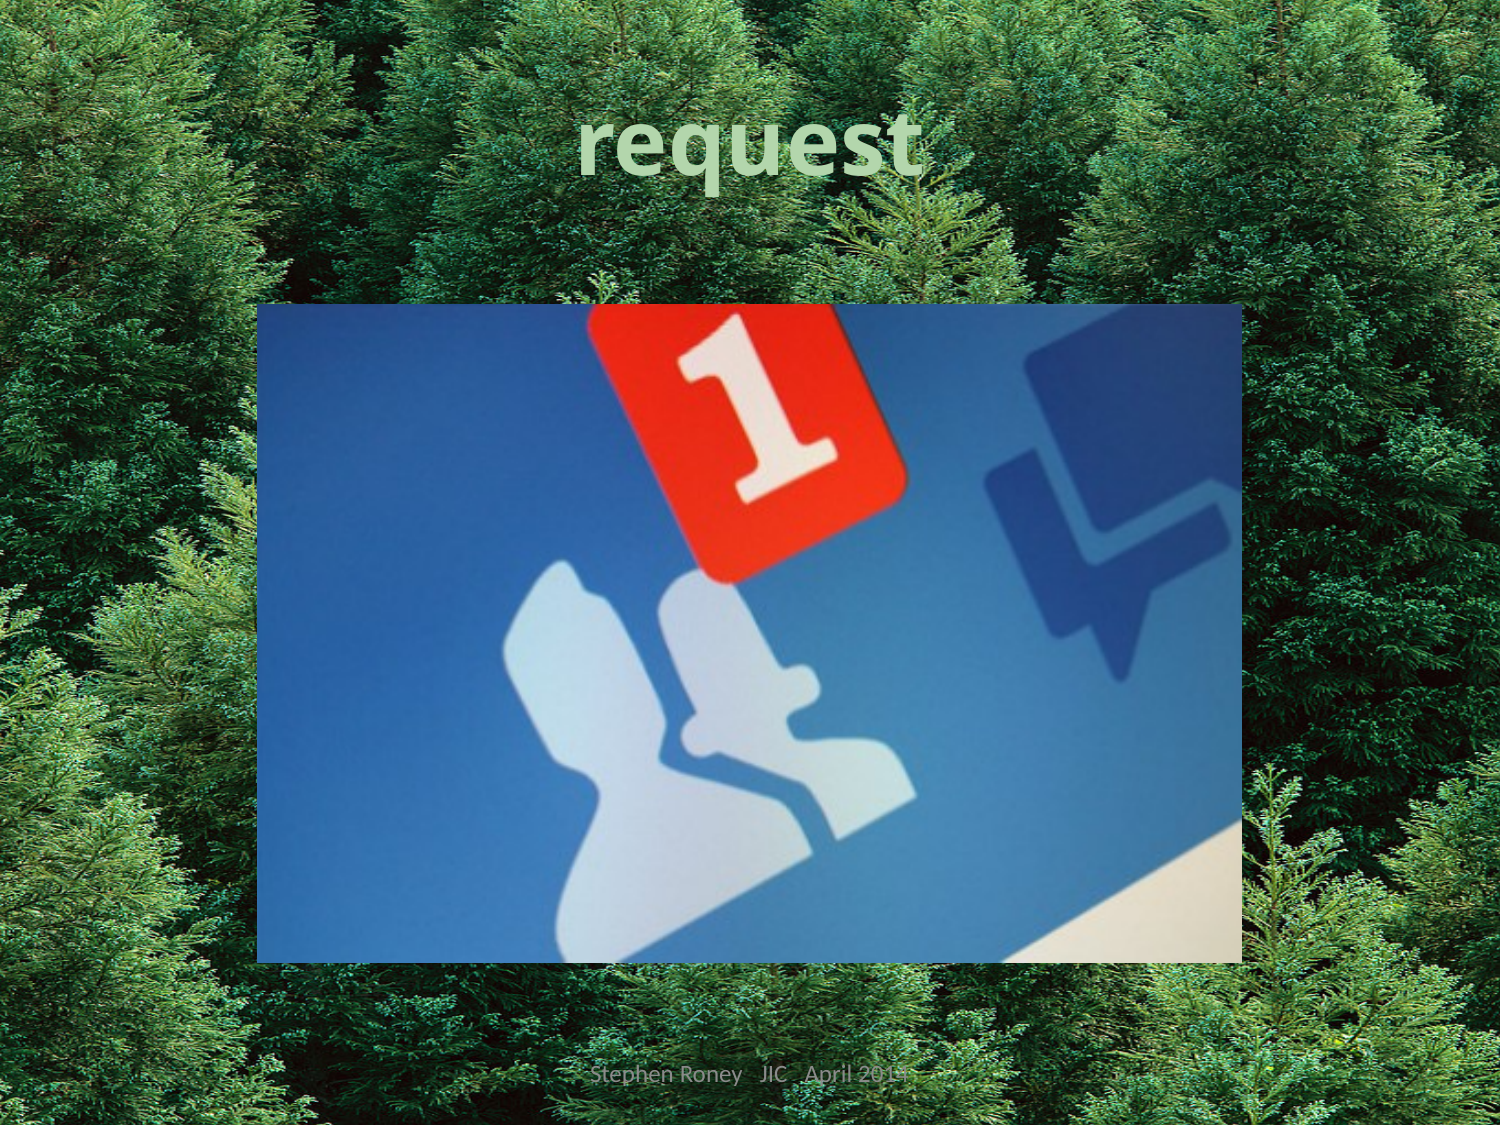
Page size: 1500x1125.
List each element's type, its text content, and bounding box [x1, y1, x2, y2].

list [257, 304, 1243, 963]
footer Stephen Roney JIC April 2014 [512, 1042, 988, 1103]
title request [75, 45, 1425, 233]
picture [0, 0, 1500, 1125]
